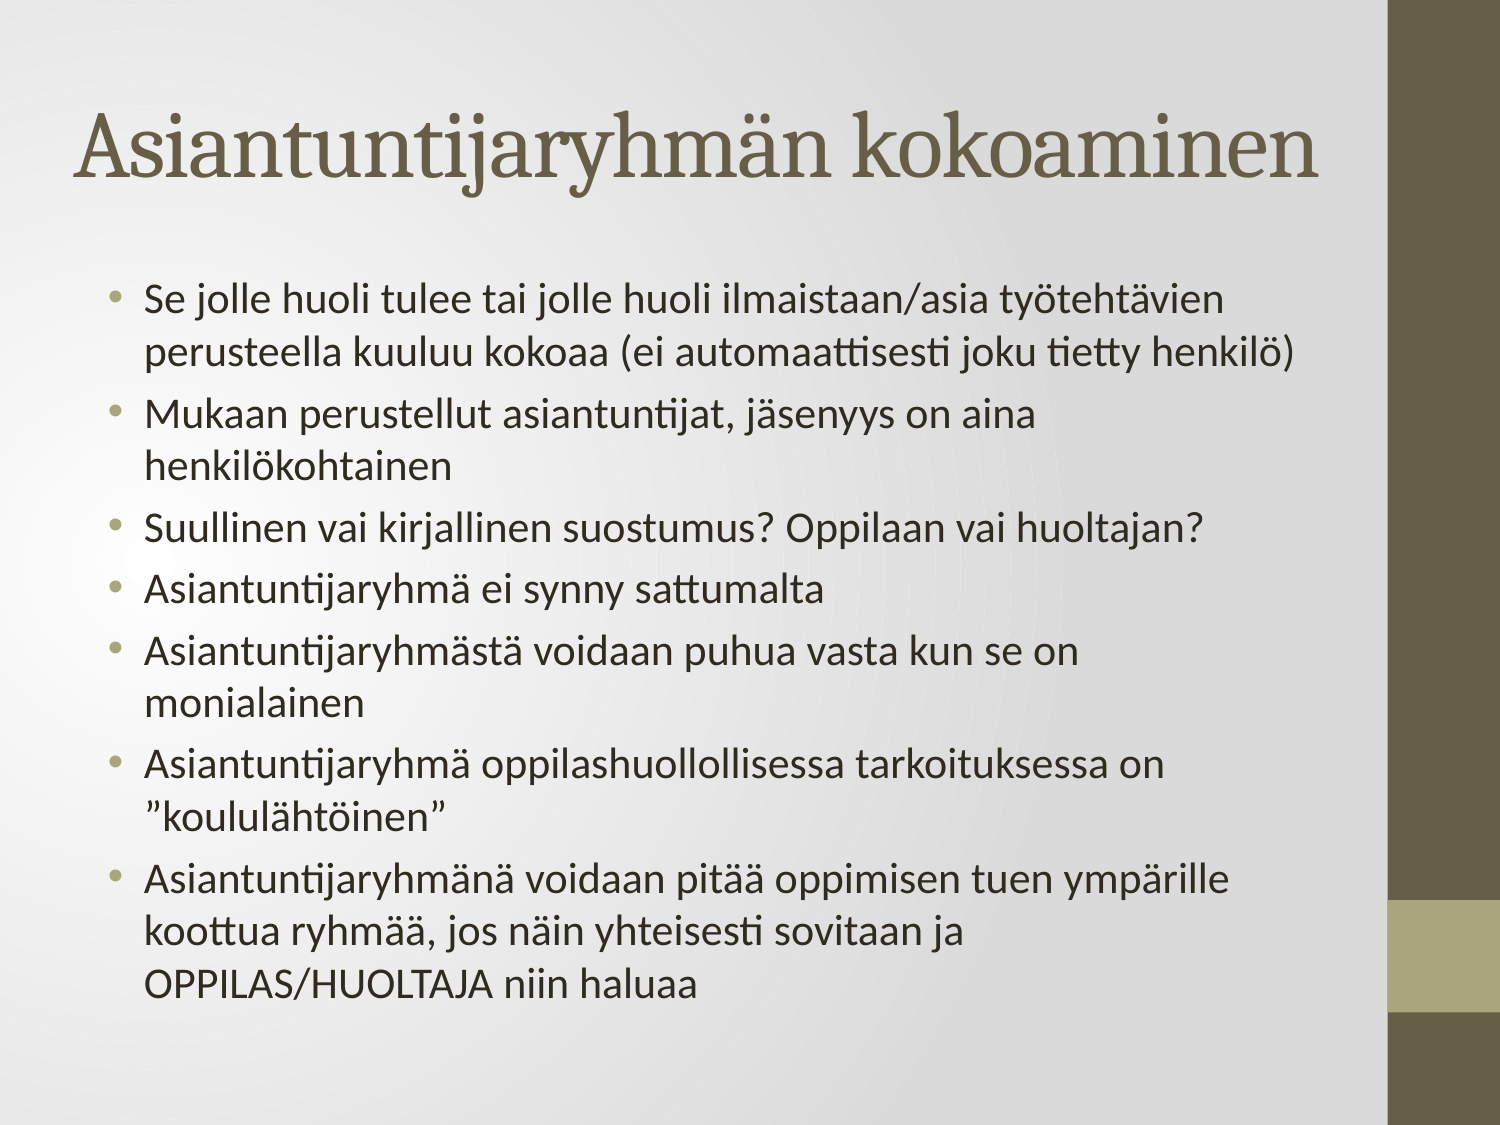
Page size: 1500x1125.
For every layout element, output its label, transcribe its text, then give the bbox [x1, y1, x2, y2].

list Se jolle huoli tulee tai jolle huoli ilmaistaan/asia työtehtävien perusteella kuuluu kokoaa (ei automaattisesti joku tietty henkilö) Mukaan perustellut asiantuntijat, jäsenyys on aina henkilökohtainen Suullinen vai kirjallinen suostumus? Oppilaan vai huoltajan? Asiantuntijaryhmä ei synny sattumalta Asiantuntijaryhmästä voidaan puhua vasta kun se on monialainen Asiantuntijaryhmä oppilashuollollisessa tarkoituksessa on ”koululähtöinen” Asiantuntijaryhmänä voidaan pitää oppimisen tuen ympärille koottua ryhmää, jos näin yhteisesti sovitaan ja OPPILAS/HUOLTAJA niin haluaa [75, 262, 1325, 1050]
title Asiantuntijaryhmän kokoaminen [29, 45, 1365, 233]
